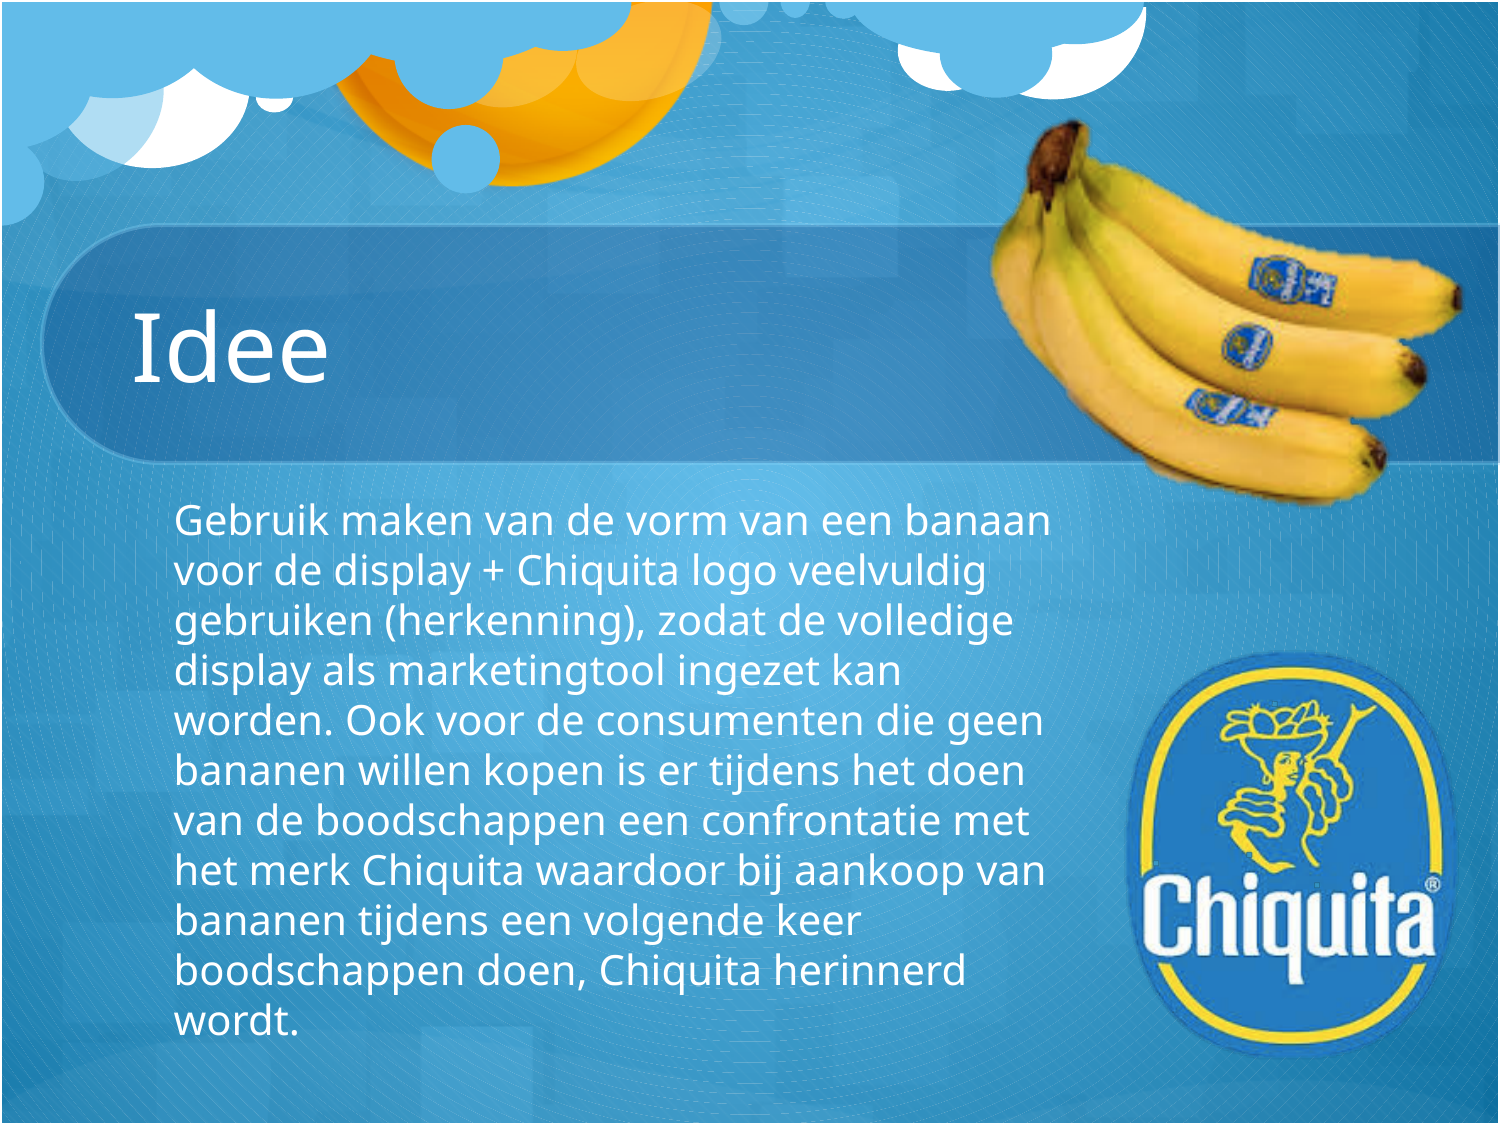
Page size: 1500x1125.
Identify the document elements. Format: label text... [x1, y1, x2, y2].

text_box Gebruik maken van de vorm van een banaan voor de display + Chiquita logo veelvuldig gebruiken (herkenning), zodat de volledige display als marketingtool ingezet kan worden. Ook voor de consumenten die geen bananen willen kopen is er tijdens het doen van de boodschappen een confrontatie met het merk Chiquita waardoor bij aankoop van bananen tijdens een volgende keer boodschappen doen, Chiquita herinnerd wordt. [158, 486, 1085, 1052]
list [1119, 646, 1464, 1067]
picture [2, 0, 1500, 1123]
title Idee [116, 224, 913, 463]
